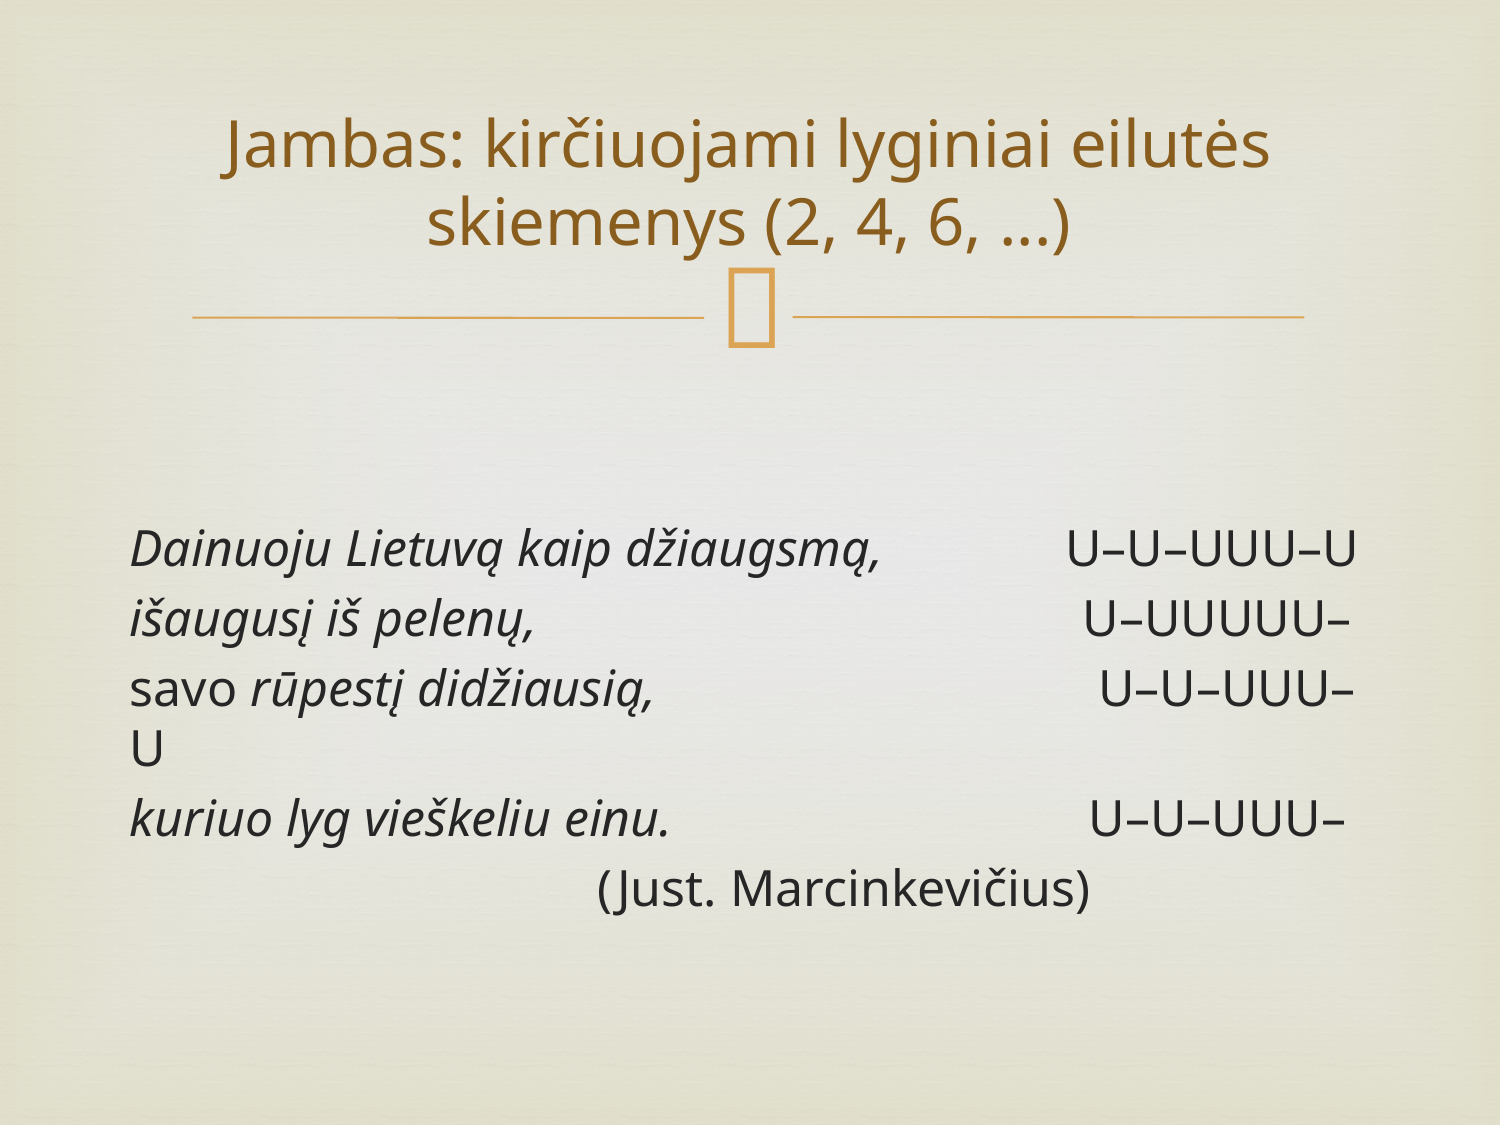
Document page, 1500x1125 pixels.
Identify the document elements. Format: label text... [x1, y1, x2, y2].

title Jambas: kirčiuojami lyginiai eilutės skiemenys (2, 4, 6, ...) [112, 93, 1386, 267]
list Dainuoju Lietuvą kaip džiaugsmą, U–U–UUU–U išaugusį iš pelenų, U–UUUUU– savo rūpestį didžiausią, U–U–UUU–U kuriuo lyg vieškeliu einu. U–U–UUU– (Just. Marcinkevičius) [114, 368, 1386, 1005]
